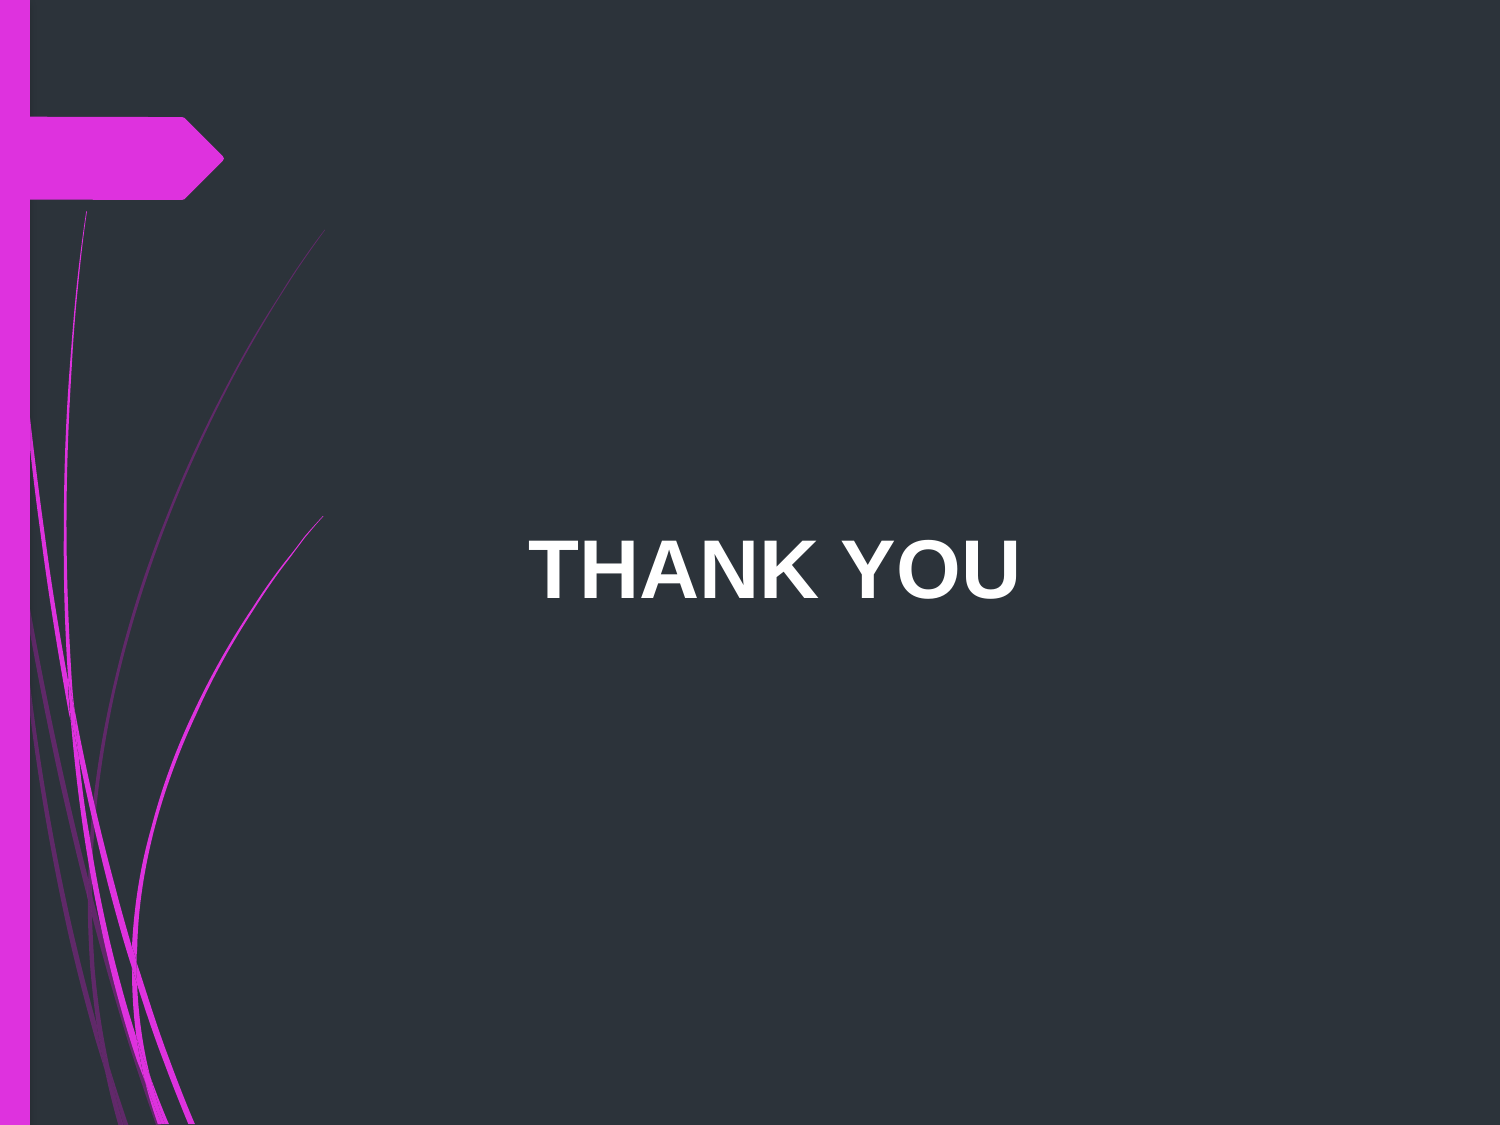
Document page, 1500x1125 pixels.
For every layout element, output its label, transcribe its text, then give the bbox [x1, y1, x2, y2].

list THANK YOU [87, 125, 1463, 738]
